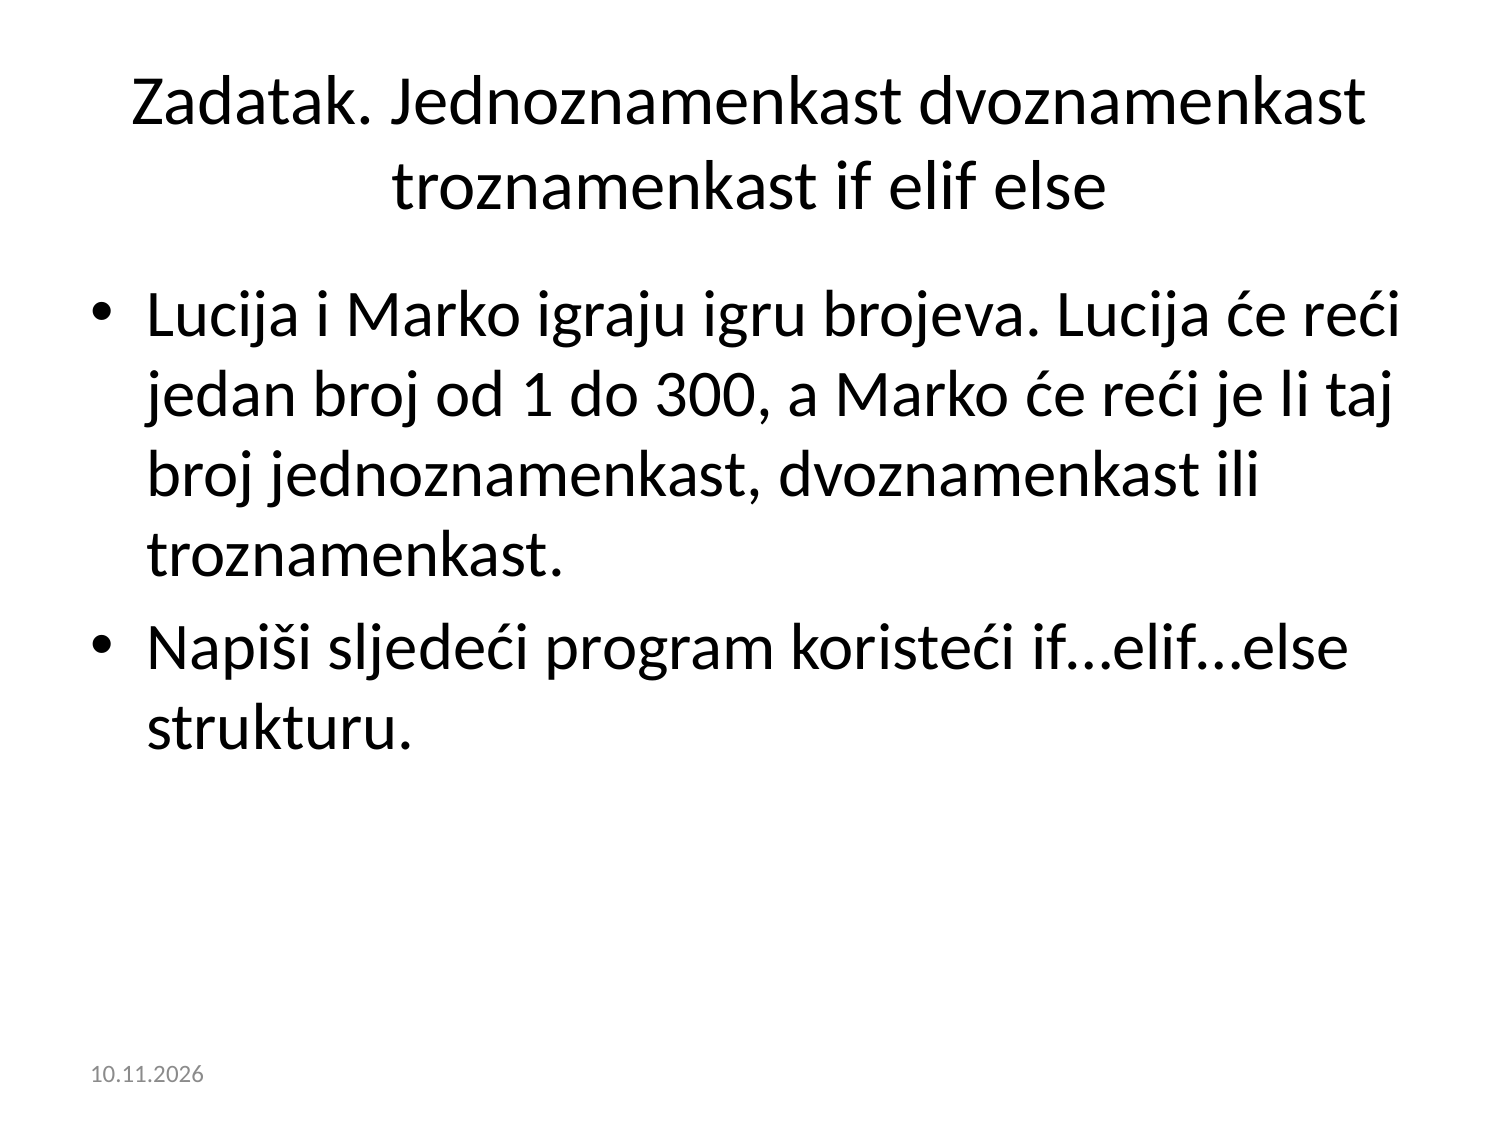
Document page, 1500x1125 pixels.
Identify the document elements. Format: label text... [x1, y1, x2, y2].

title Zadatak. Jednoznamenkast dvoznamenkast troznamenkast if elif else [75, 45, 1425, 233]
list Lucija i Marko igraju igru brojeva. Lucija će reći jedan broj od 1 do 300, a Marko će reći je li taj broj jednoznamenkast, dvoznamenkast ili troznamenkast. Napiši sljedeći program koristeći if…elif…else strukturu. [75, 262, 1425, 1005]
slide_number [75, 1042, 425, 1103]
